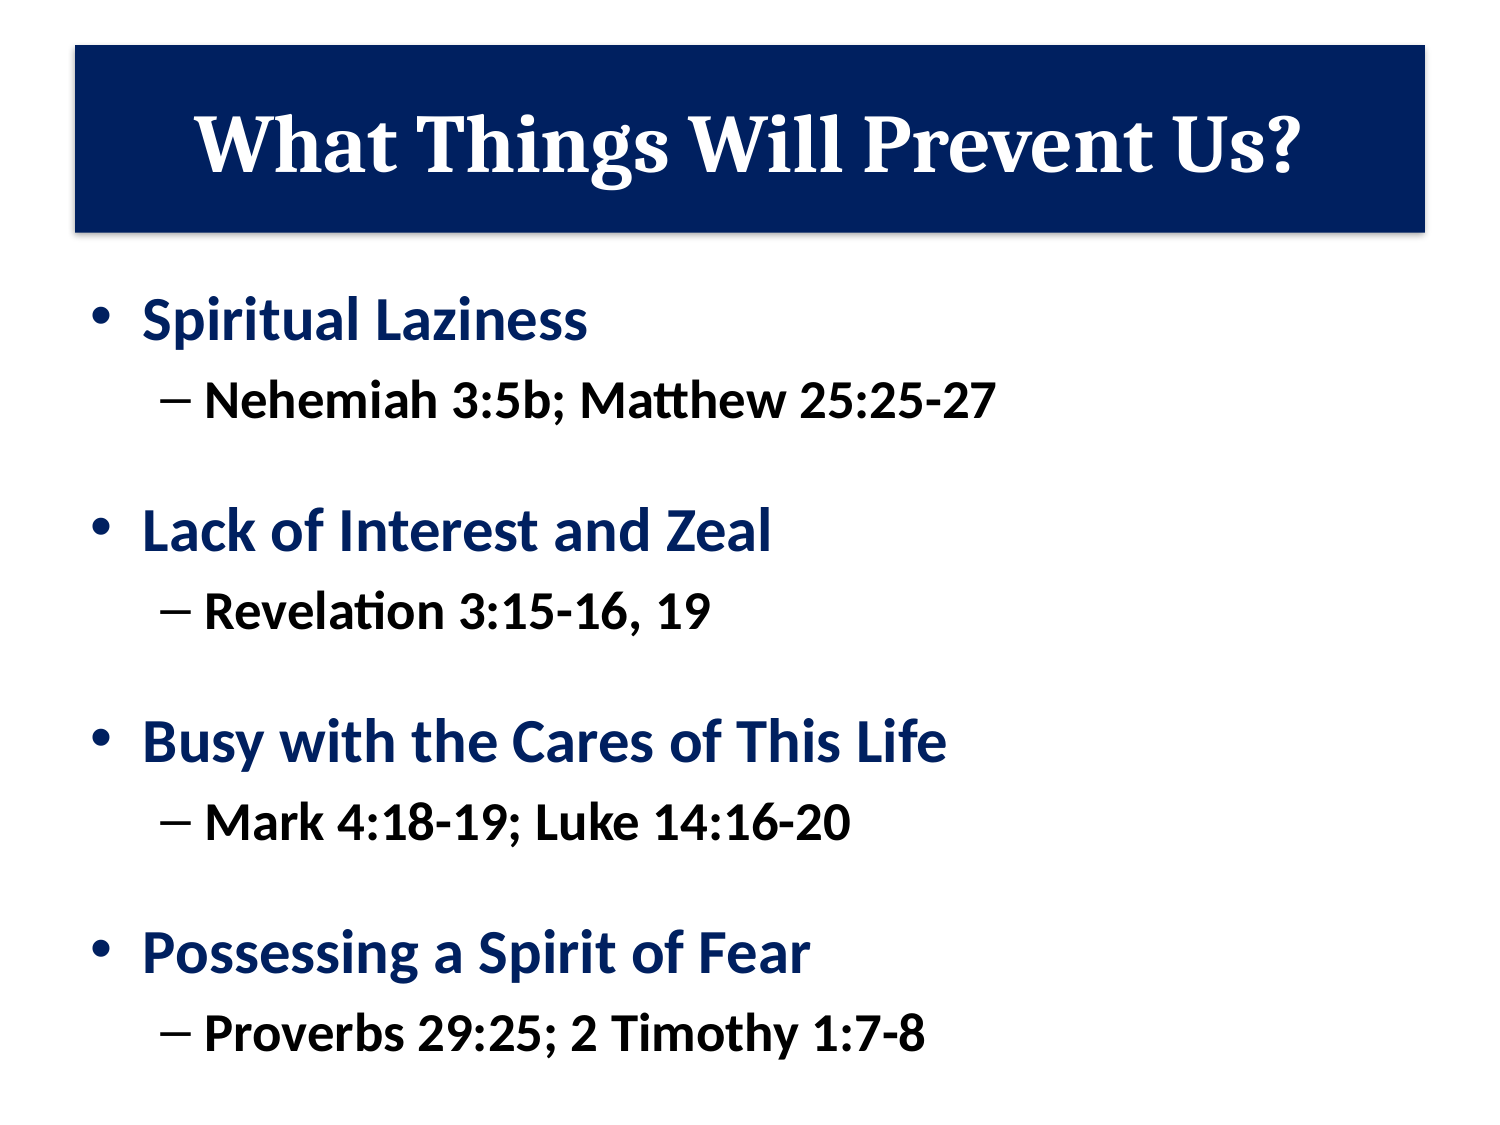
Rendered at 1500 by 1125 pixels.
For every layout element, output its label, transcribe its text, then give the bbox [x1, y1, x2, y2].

title What Things Will Prevent Us? [75, 45, 1425, 233]
list Spiritual Laziness Nehemiah 3:5b; Matthew 25:25-27 Lack of Interest and Zeal Revelation 3:15-16, 19 Busy with the Cares of This Life Mark 4:18-19; Luke 14:16-20 Possessing a Spirit of Fear Proverbs 29:25; 2 Timothy 1:7-8 [75, 270, 1425, 1075]
